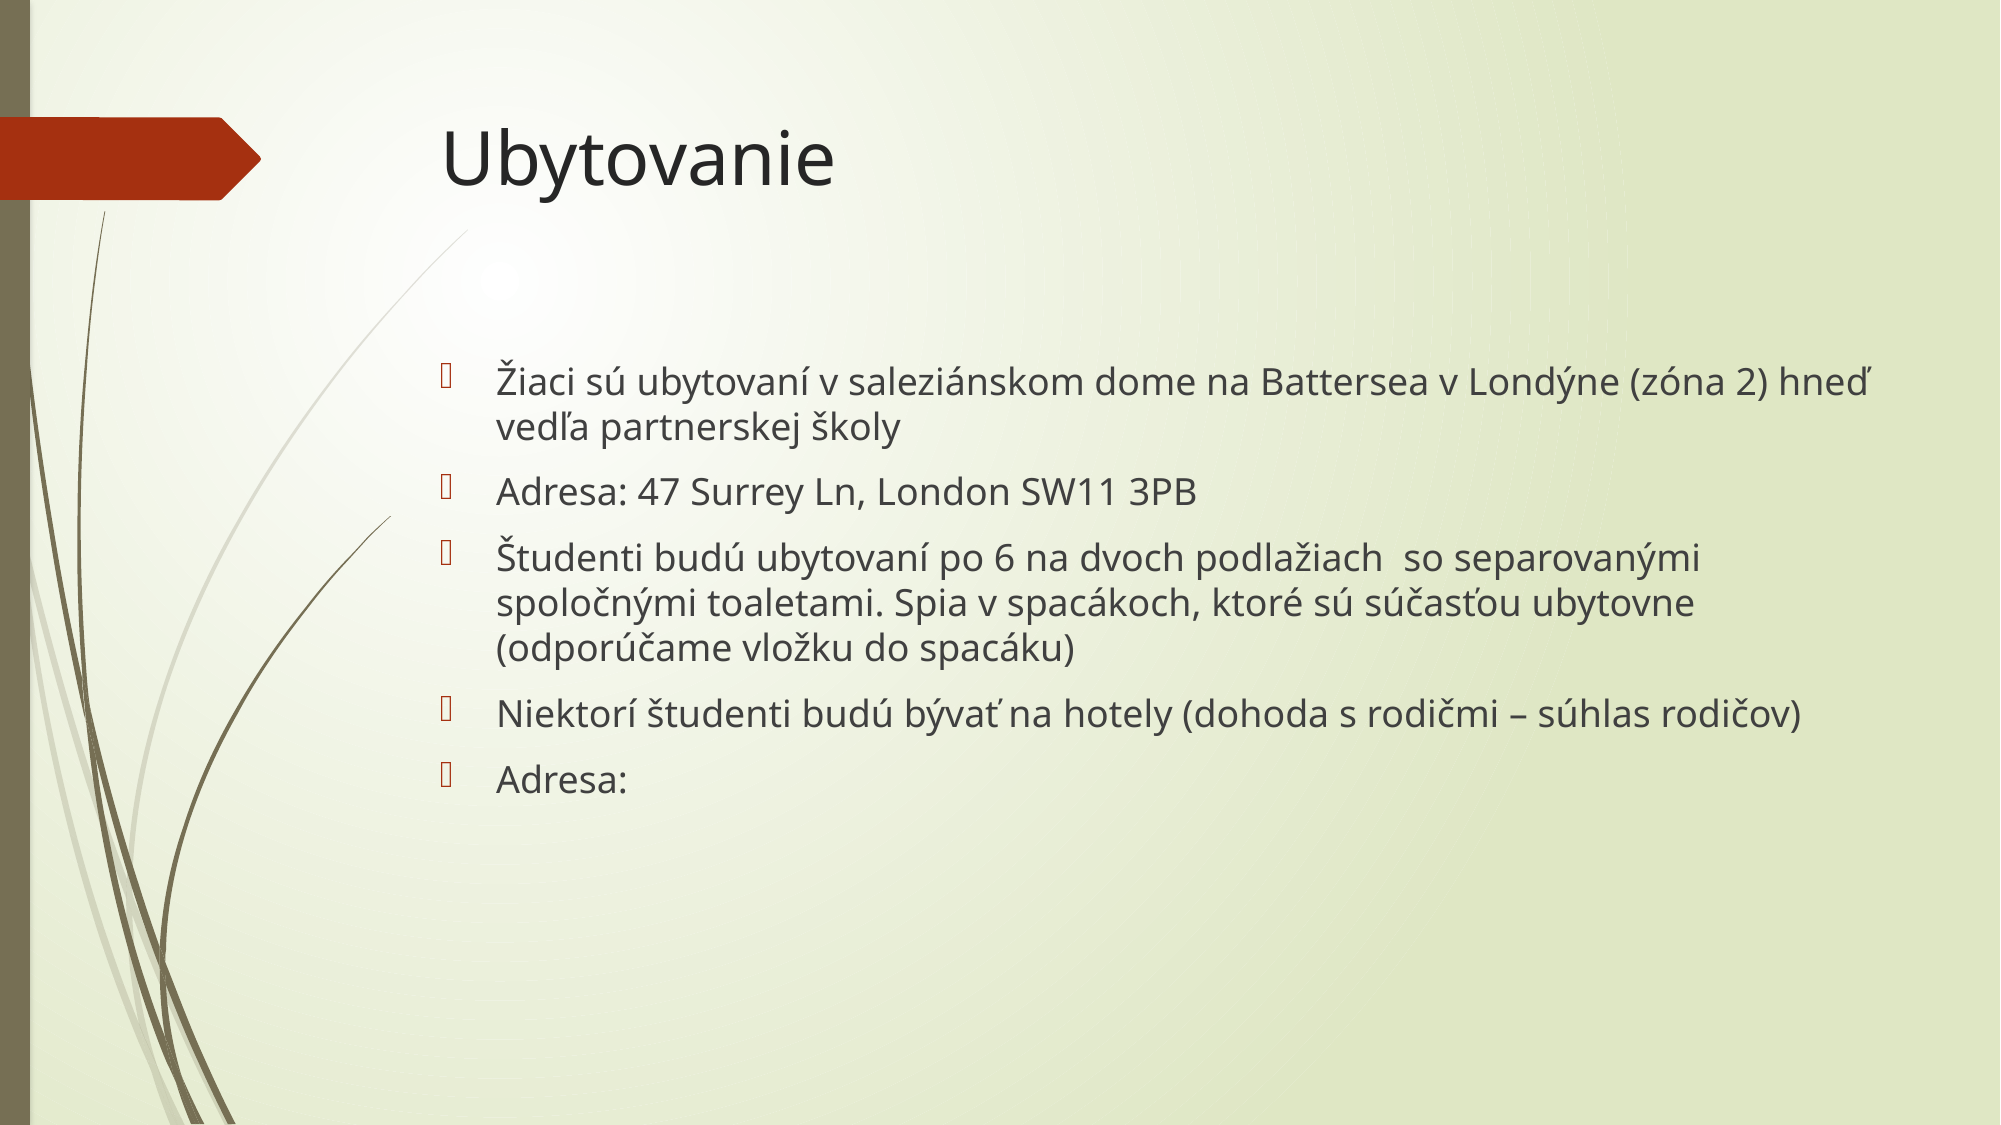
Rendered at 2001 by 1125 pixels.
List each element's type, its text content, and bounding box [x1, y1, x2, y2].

title Ubytovanie [425, 102, 1888, 313]
list Žiaci sú ubytovaní v saleziánskom dome na Battersea v Londýne (zóna 2) hneď vedľa partnerskej školy Adresa: 47 Surrey Ln, London SW11 3PB Študenti budú ubytovaní po 6 na dvoch podlažiach so separovanými spoločnými toaletami. Spia v spacákoch, ktoré sú súčasťou ubytovne (odporúčame vložku do spacáku) Niektorí študenti budú bývať na hotely (dohoda s rodičmi – súhlas rodičov) Adresa: [424, 350, 1888, 970]
